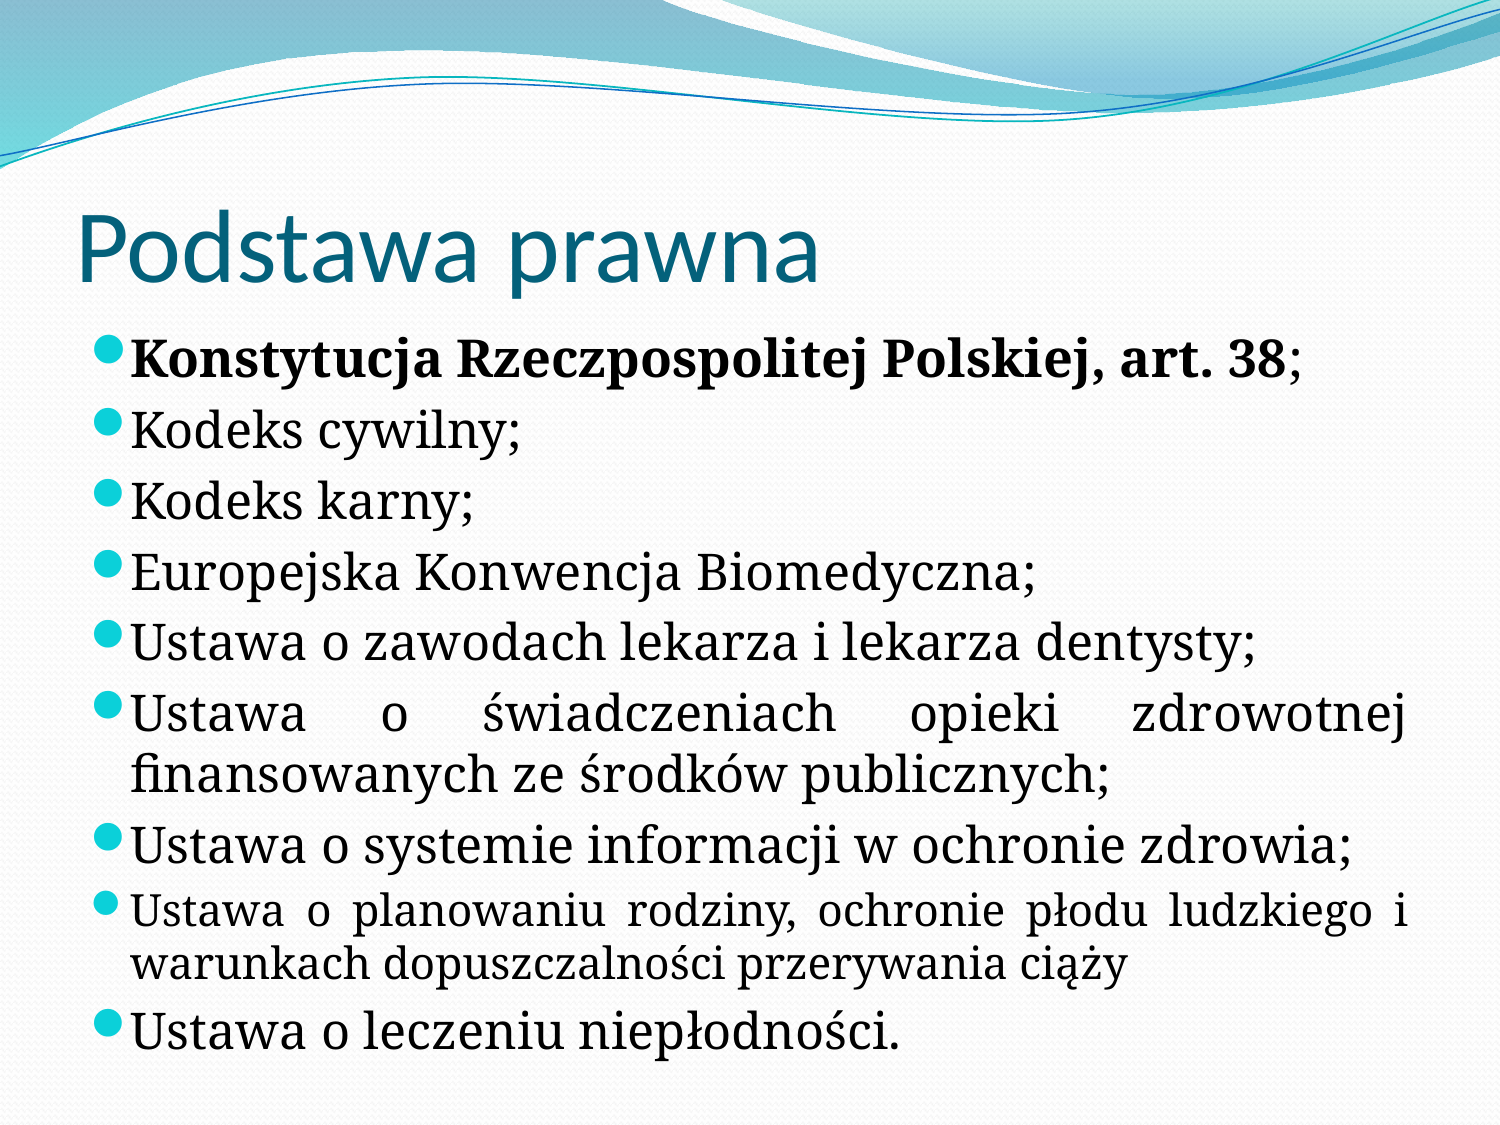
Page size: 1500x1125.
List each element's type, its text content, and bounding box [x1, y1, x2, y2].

title Podstawa prawna [74, 115, 1426, 304]
list Konstytucja Rzeczpospolitej Polskiej, art. 38; Kodeks cywilny; Kodeks karny; Europejska Konwencja Biomedyczna; Ustawa o zawodach lekarza i lekarza dentysty; Ustawa o świadczeniach opieki zdrowotnej finansowanych ze środków publicznych; Ustawa o systemie informacji w ochronie zdrowia; Ustawa o planowaniu rodziny, ochronie płodu ludzkiego i warunkach dopuszczalności przerywania ciąży Ustawa o leczeniu niepłodności. [74, 317, 1426, 1083]
